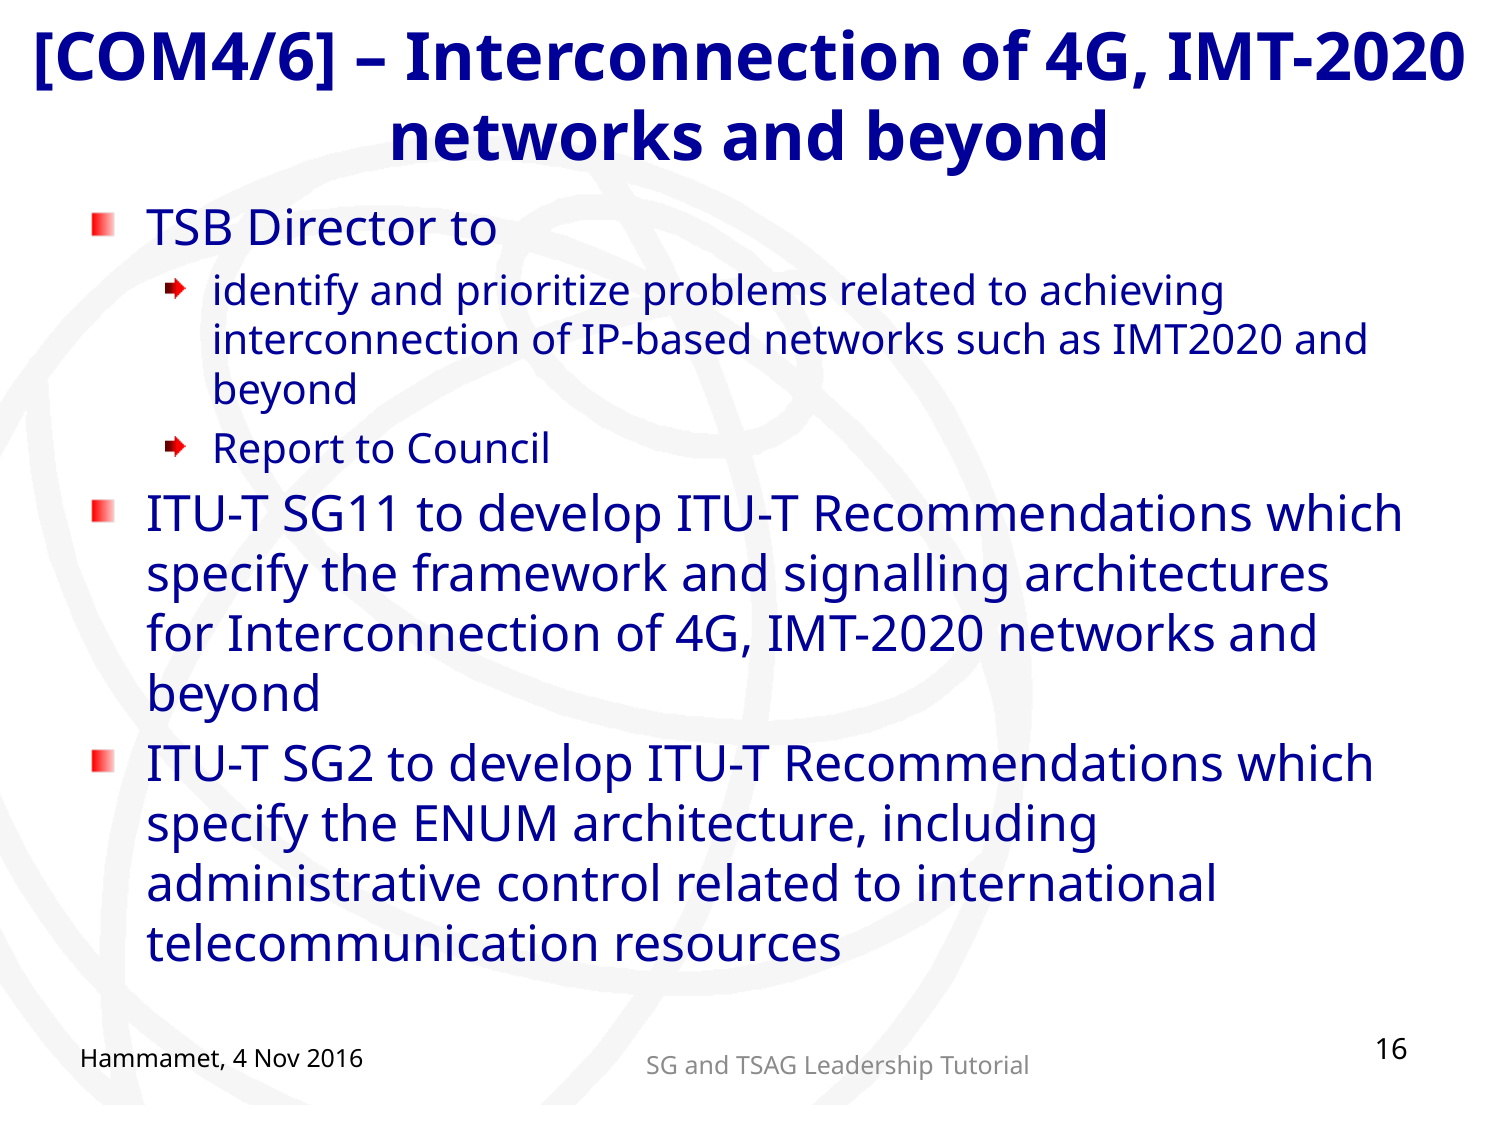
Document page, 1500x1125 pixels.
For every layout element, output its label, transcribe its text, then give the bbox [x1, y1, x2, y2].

picture [90, 748, 117, 775]
picture [165, 436, 186, 457]
list TSB Director to identify and prioritize problems related to achieving interconnection of IP-based networks such as IMT2020 and beyond Report to Council ITU-T SG11 to develop ITU-T Recommendations which specify the framework and signalling architectures for Interconnection of 4G, IMT-2020 networks and beyond ITU-T SG2 to develop ITU-T Recommendations which specify the ENUM architecture, including administrative control related to international telecommunication resources [74, 187, 1426, 1006]
picture [90, 498, 117, 525]
picture [165, 278, 186, 299]
picture [90, 211, 117, 239]
title [COM4/6] – Interconnection of 4G, IMT-2020 networks and beyond [0, 0, 1500, 188]
slide_number 16 [1328, 1022, 1424, 1095]
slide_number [64, 1034, 444, 1087]
footer SG and TSAG Leadership Tutorial [501, 1034, 1176, 1095]
